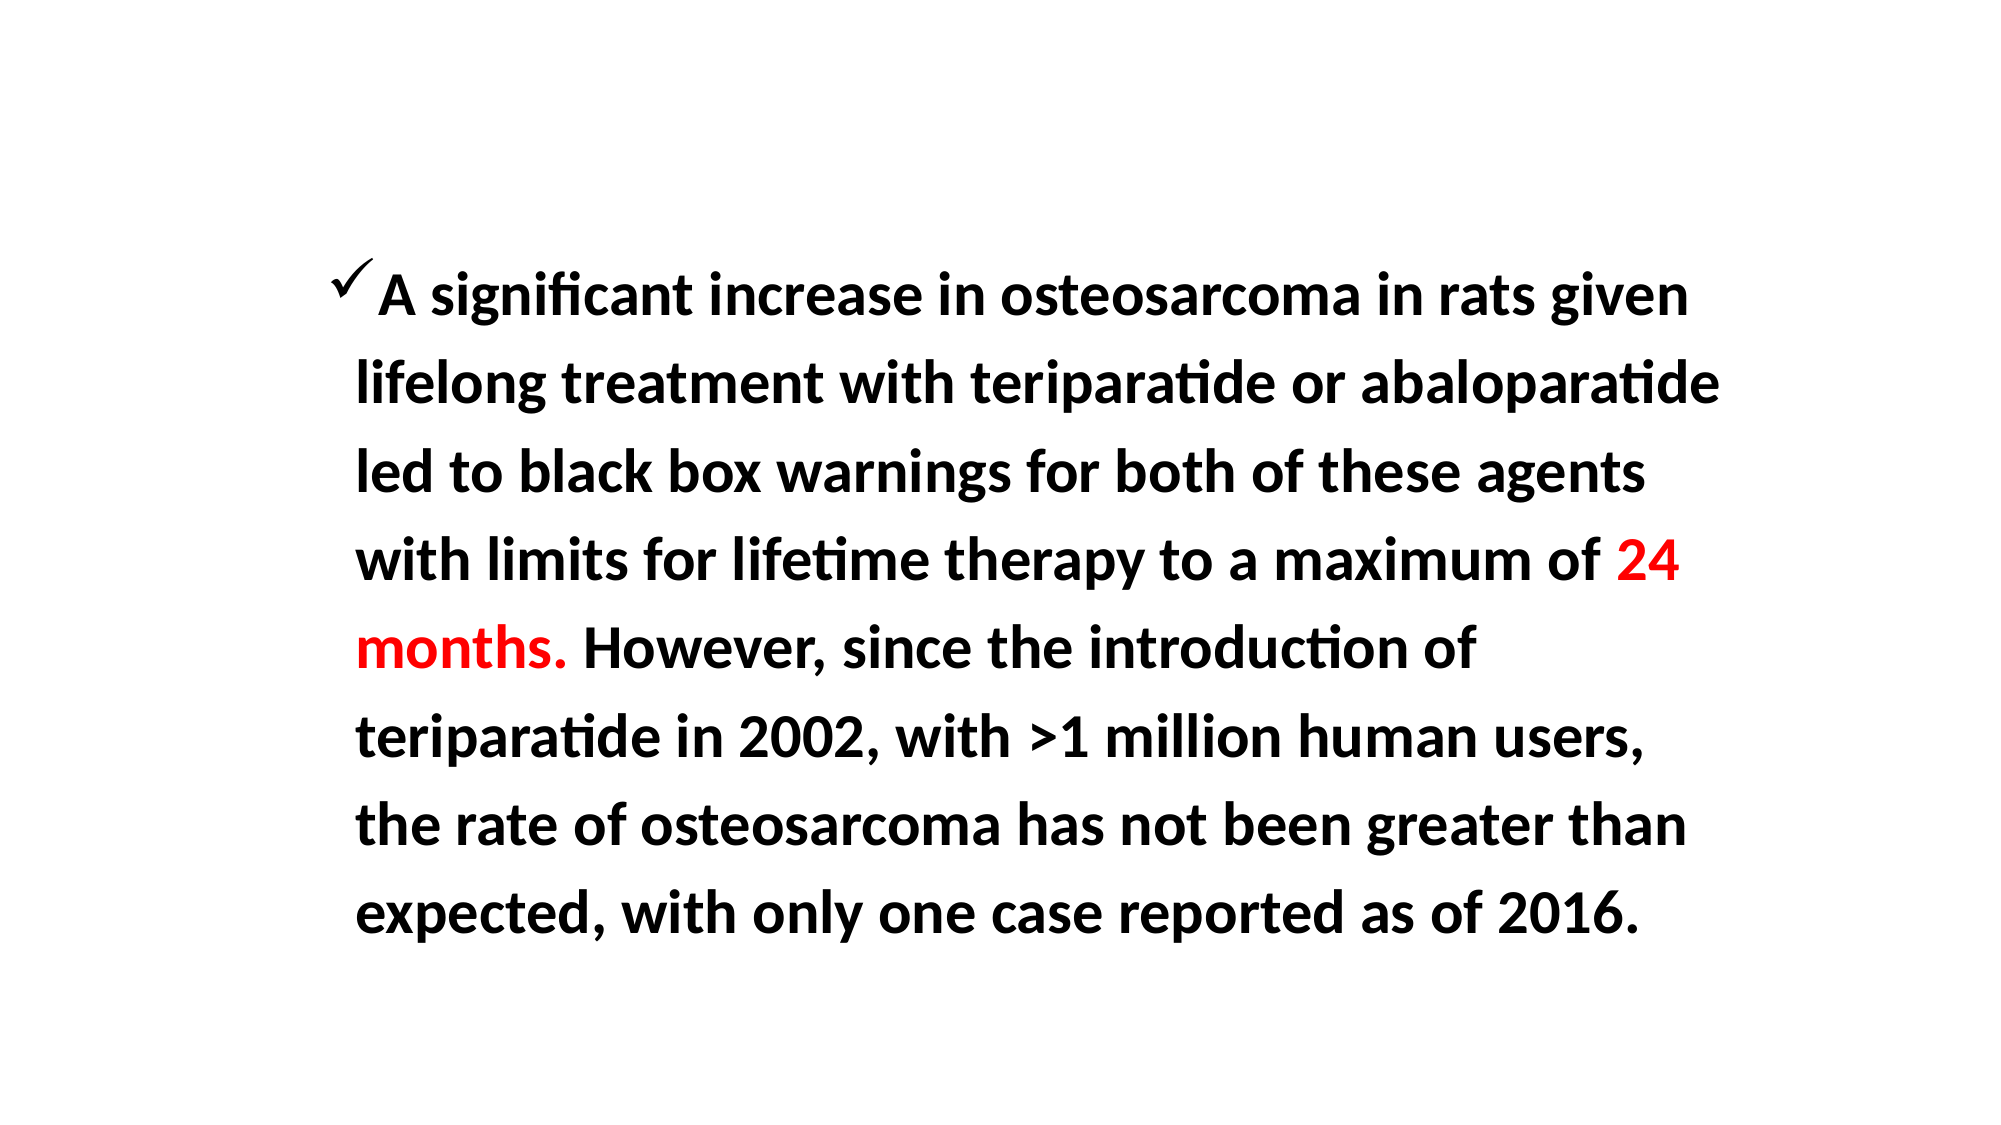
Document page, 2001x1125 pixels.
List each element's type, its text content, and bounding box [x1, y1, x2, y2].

list A significant increase in osteosarcoma in rats given lifelong treatment with teriparatide or abaloparatide led to black box warnings for both of these agents with limits for lifetime therapy to a maximum of 24 months. However, since the introduction of teriparatide in 2002, with >1 million human users, the rate of osteosarcoma has not been greater than expected, with only one case reported as of 2016. [311, 254, 1757, 997]
